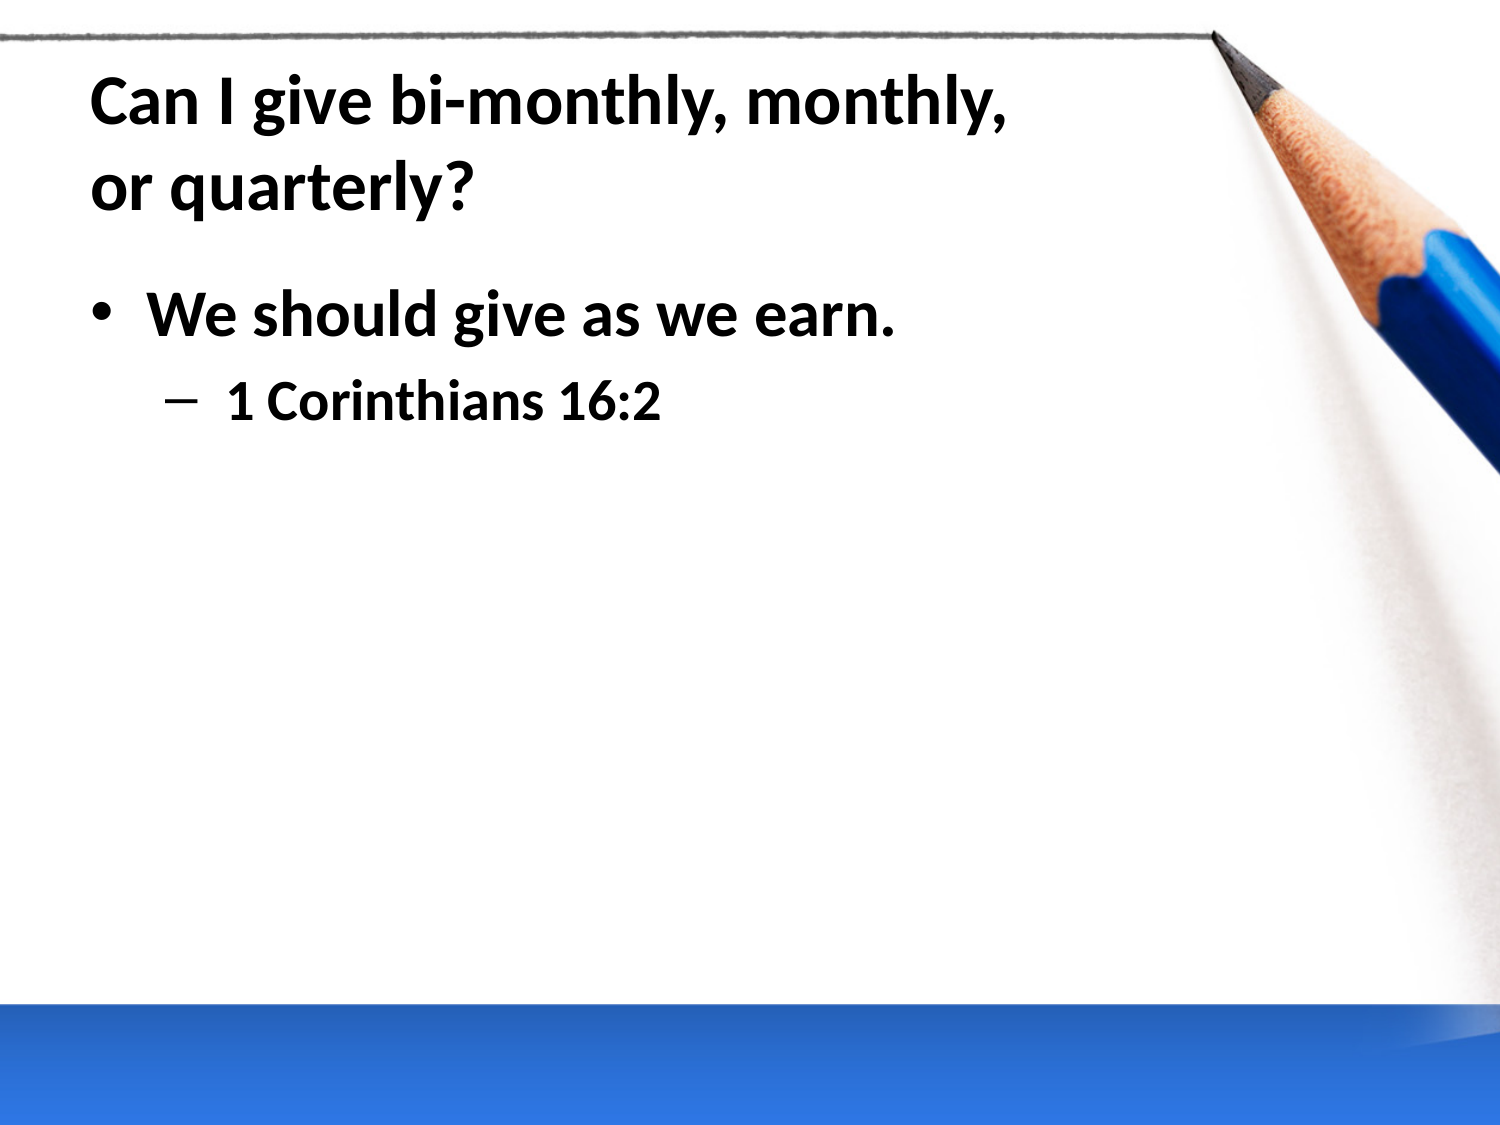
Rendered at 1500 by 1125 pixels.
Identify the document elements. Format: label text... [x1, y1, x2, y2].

picture [0, 0, 1500, 1125]
list We should give as we earn. 1 Corinthians 16:2 [75, 262, 1425, 1005]
title Can I give bi-monthly, monthly, or quarterly? [75, 45, 1425, 233]
